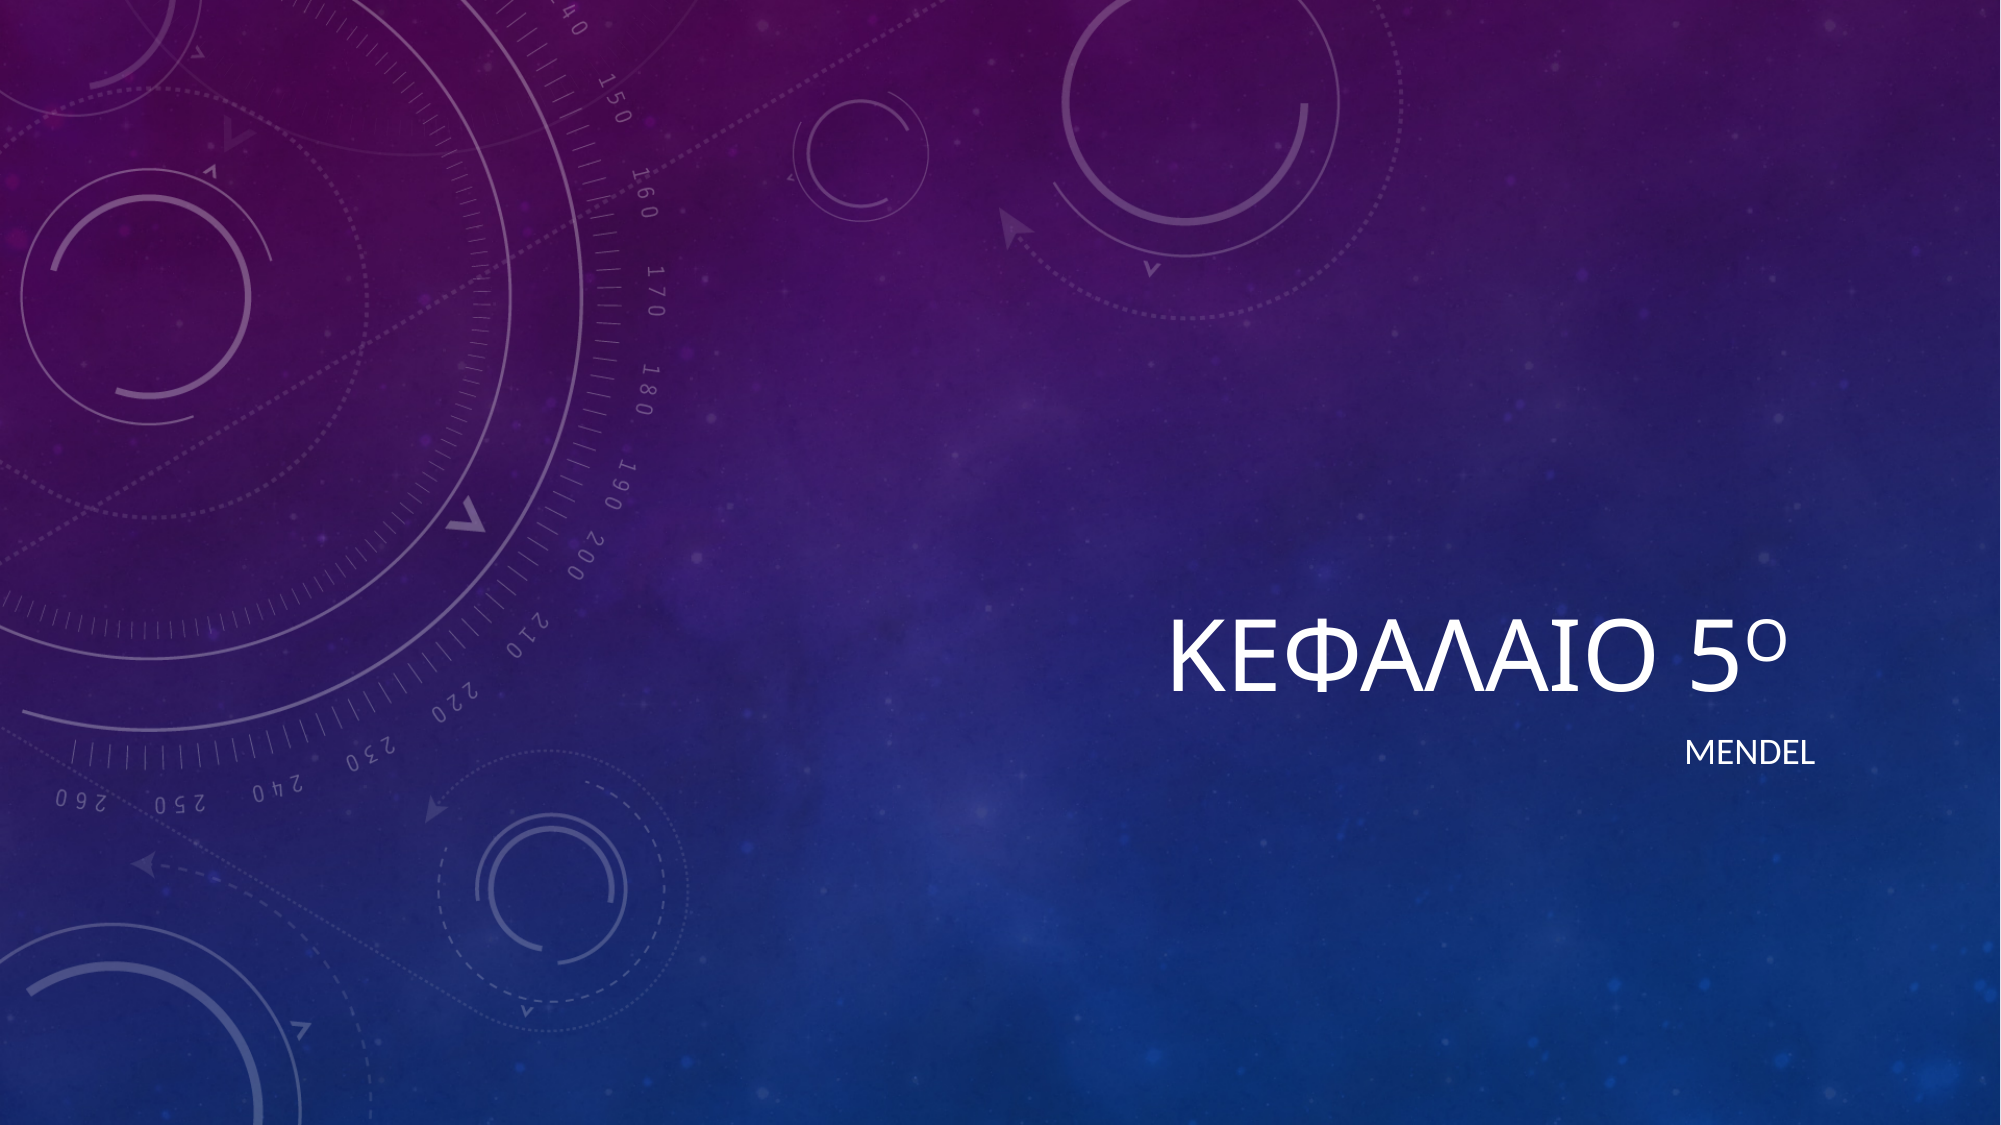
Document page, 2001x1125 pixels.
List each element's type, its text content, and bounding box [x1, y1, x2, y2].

title Κεφαλαιο 5ο [650, 322, 1831, 719]
subtitle mendel [650, 719, 1831, 950]
picture [0, 0, 2001, 1125]
